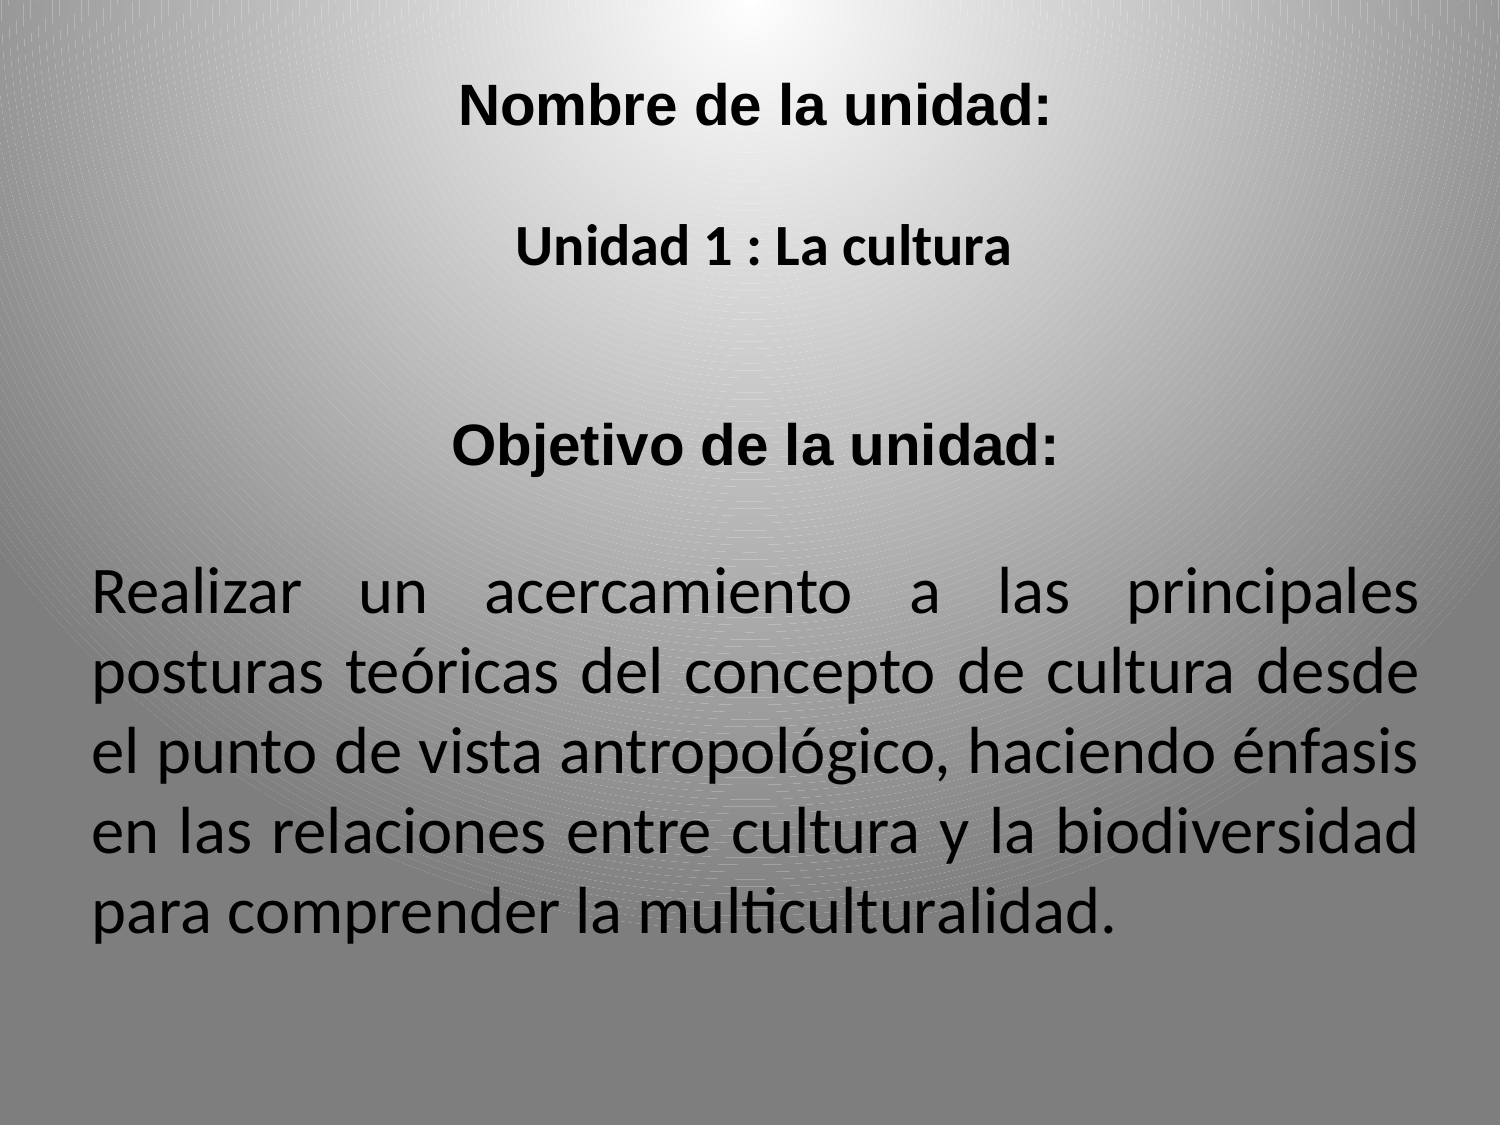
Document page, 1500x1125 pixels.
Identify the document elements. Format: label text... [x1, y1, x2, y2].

text_box Nombre de la unidad: Unidad 1 : La cultura Objetivo de la unidad: Realizar un acercamiento a las principales posturas teóricas del concepto de cultura desde el punto de vista antropológico, haciendo énfasis en las relaciones entre cultura y la biodiversidad para comprender la multiculturalidad. [76, 59, 1436, 1094]
